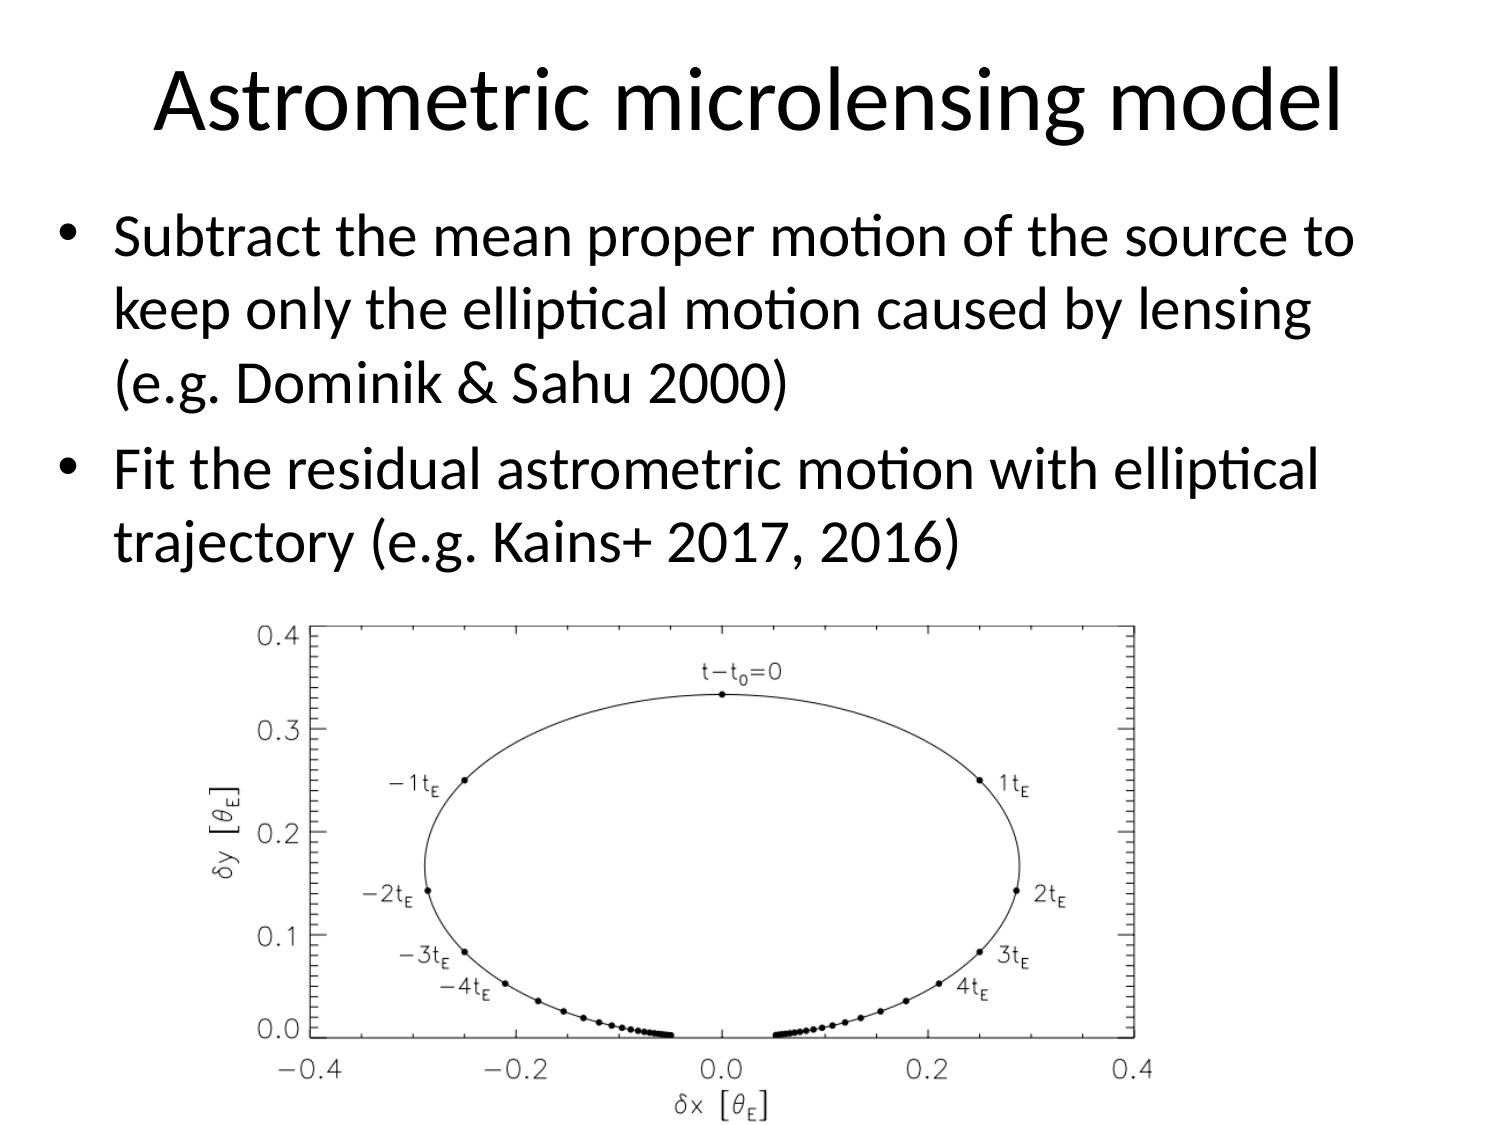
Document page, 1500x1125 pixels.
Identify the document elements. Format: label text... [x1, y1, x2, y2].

list Subtract the mean proper motion of the source to keep only the elliptical motion caused by lensing (e.g. Dominik & Sahu 2000) Fit the residual astrometric motion with elliptical trajectory (e.g. Kains+ 2017, 2016) [42, 187, 1450, 586]
title Astrometric microlensing model [75, 0, 1425, 187]
picture [208, 584, 1152, 1125]
